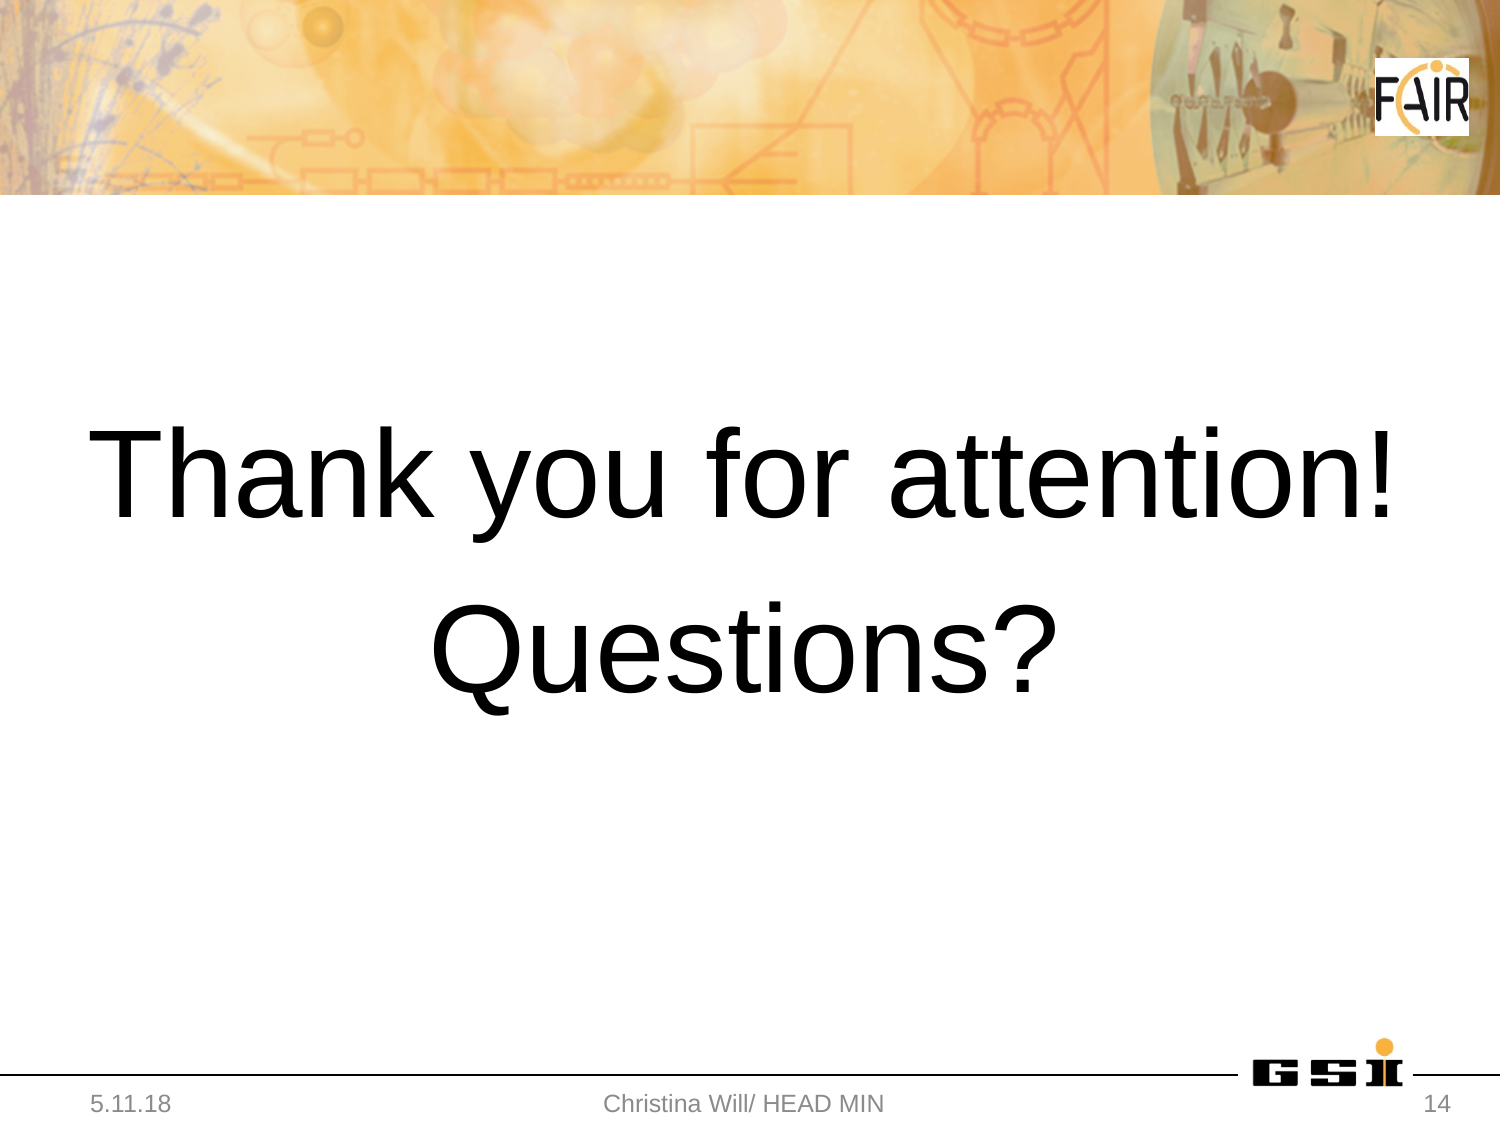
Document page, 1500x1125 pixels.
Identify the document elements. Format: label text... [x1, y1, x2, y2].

list Thank you for attention! Questions? [29, 385, 1460, 816]
picture [1252, 1037, 1403, 1080]
slide_number 14 [1240, 1080, 1467, 1125]
picture [0, 0, 1500, 195]
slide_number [75, 1080, 290, 1125]
footer Christina Will/ HEAD MIN [348, 1080, 1140, 1125]
